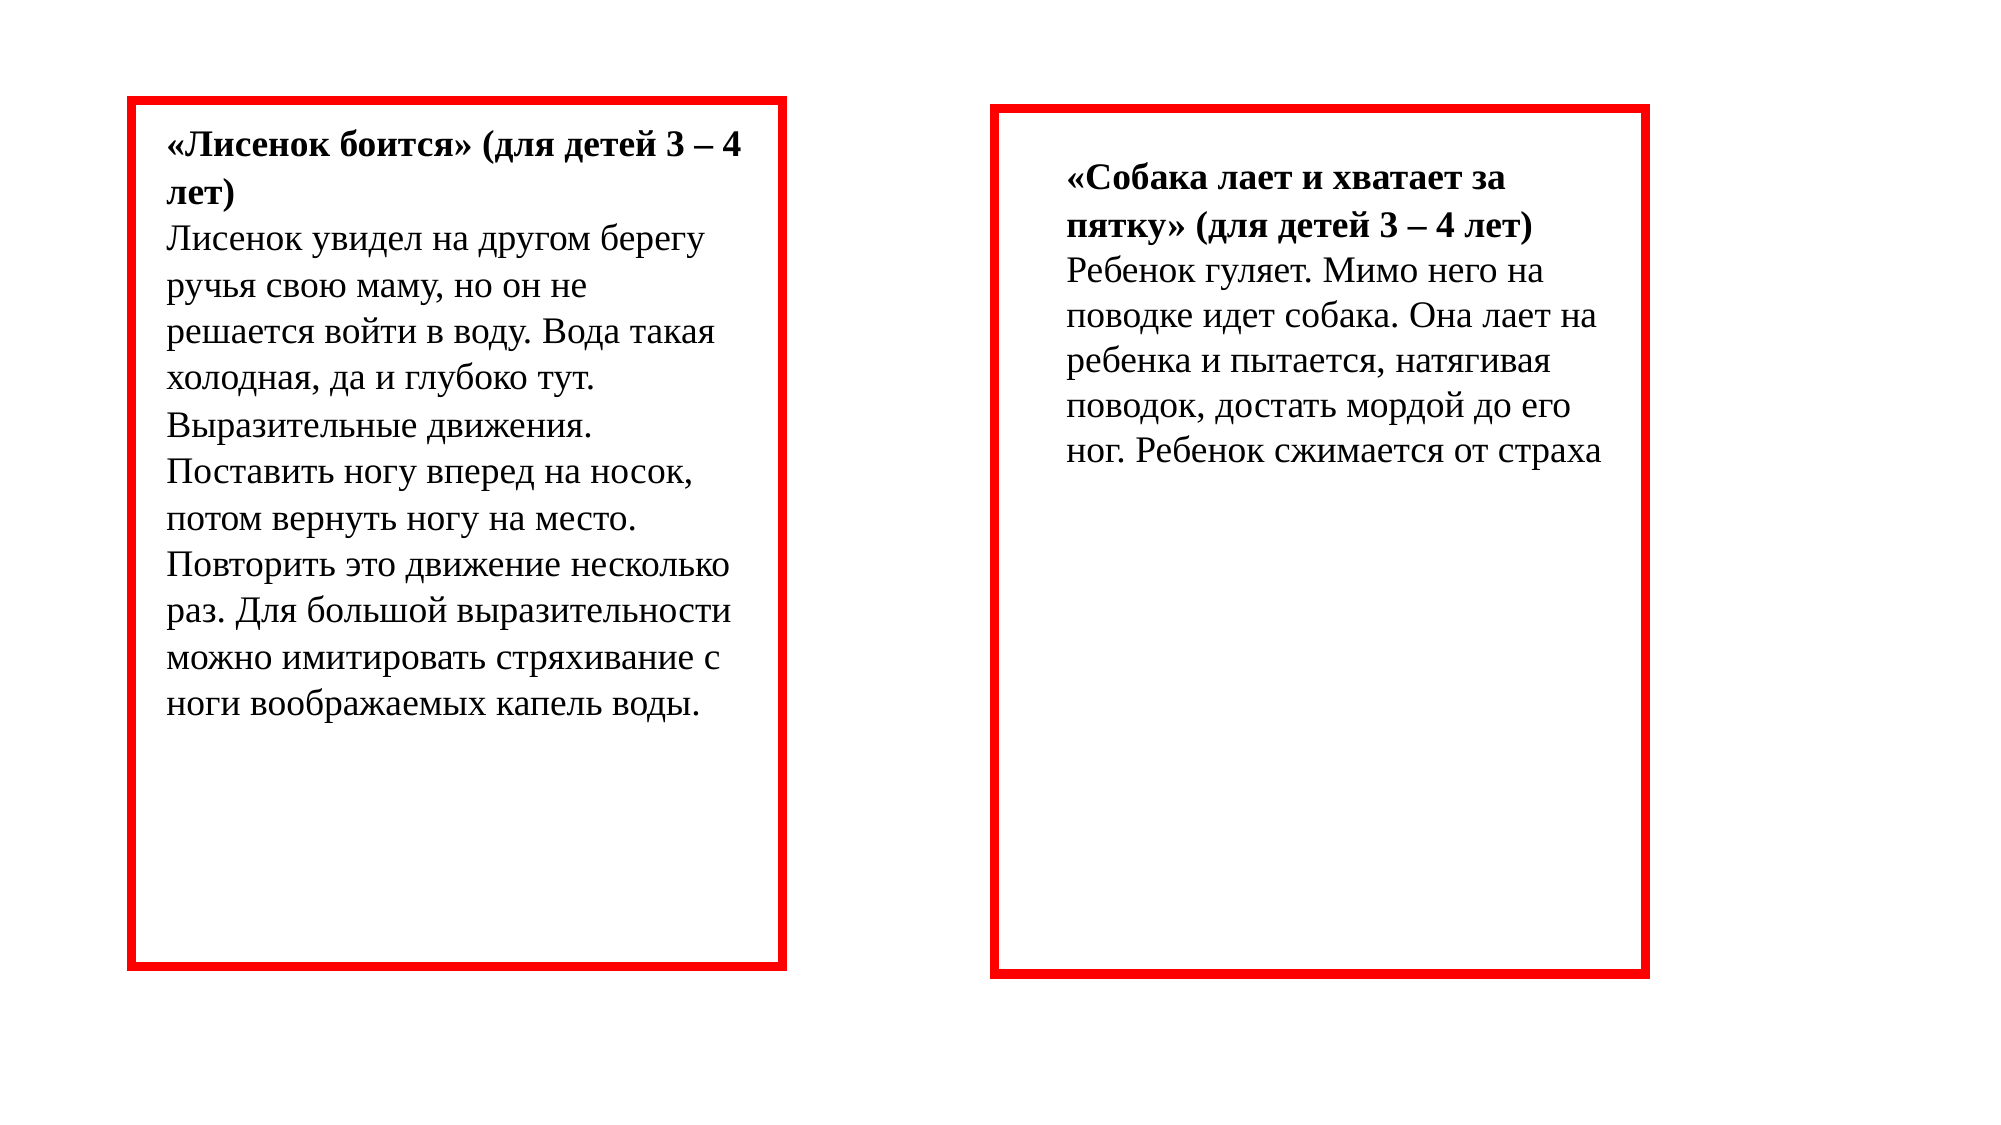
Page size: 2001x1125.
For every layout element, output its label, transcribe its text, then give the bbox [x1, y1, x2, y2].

text_box [130, 100, 783, 967]
text_box «Собака лает и хватает за пятку» (для детей 3 – 4 лет) Ребенок гуляет. Мимо него на поводке идет собака. Она лает на ребенка и пытается, натягивая поводок, достать мордой до его ног. Ребенок сжимается от страха [1051, 141, 1633, 478]
text_box «Лисенок боится» (для детей 3 – 4 лет) Лисенок увидел на другом берегу ручья свою маму, но он не решается войти в воду. Вода такая холодная, да и глубоко тут. Выразительные движения. Поставить ногу вперед на носок, потом вернуть ногу на место. Повторить это движение несколько раз. Для большой выразительности можно имитировать стряхивание с ноги воображаемых капель воды. [151, 108, 757, 731]
text_box [993, 107, 1646, 975]
